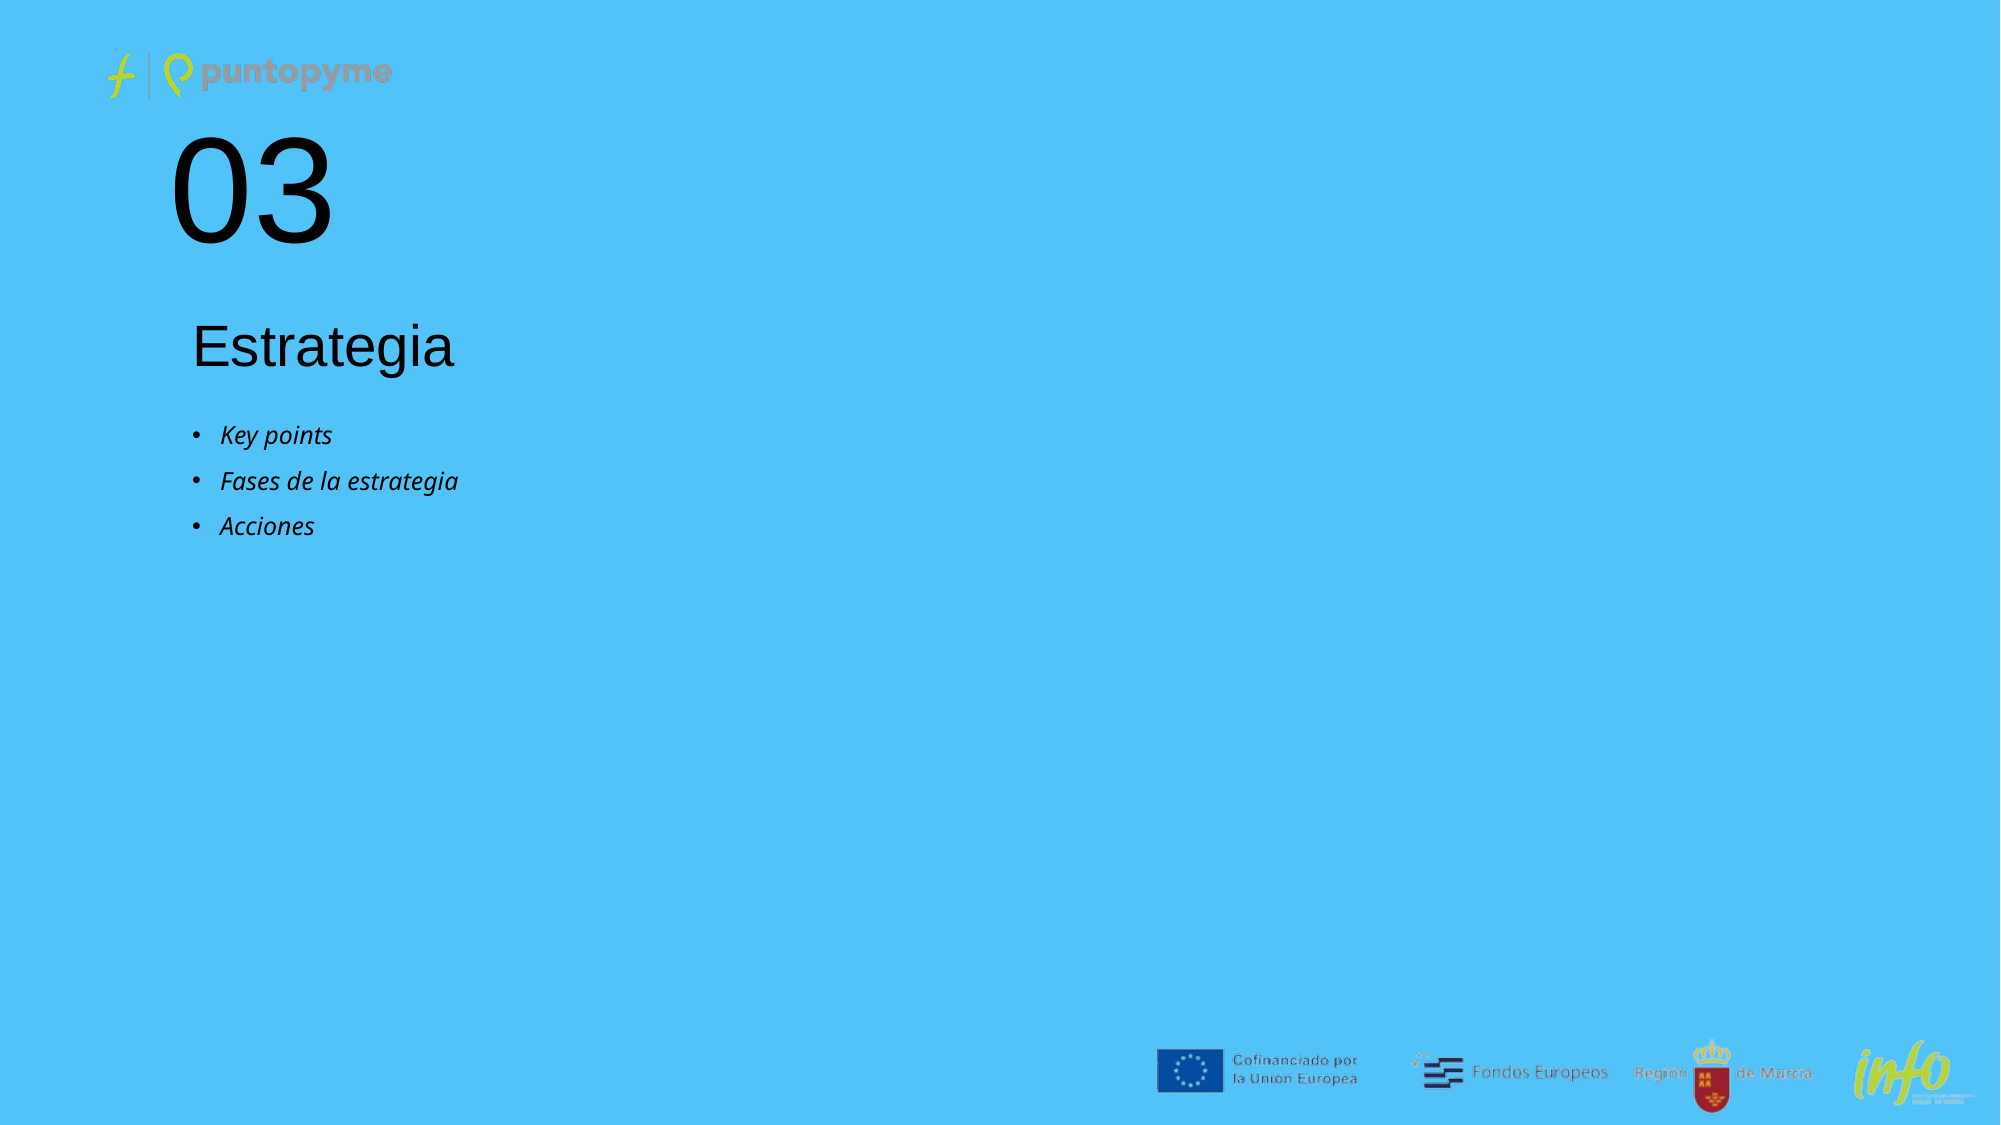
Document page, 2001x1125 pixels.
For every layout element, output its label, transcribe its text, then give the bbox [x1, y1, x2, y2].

title Estrategia [190, 306, 482, 404]
text_box 03 [167, 89, 413, 272]
text_box Key points Fases de la estrategia Acciones [189, 404, 1752, 541]
picture [1135, 1021, 2000, 1125]
picture [99, 37, 397, 112]
